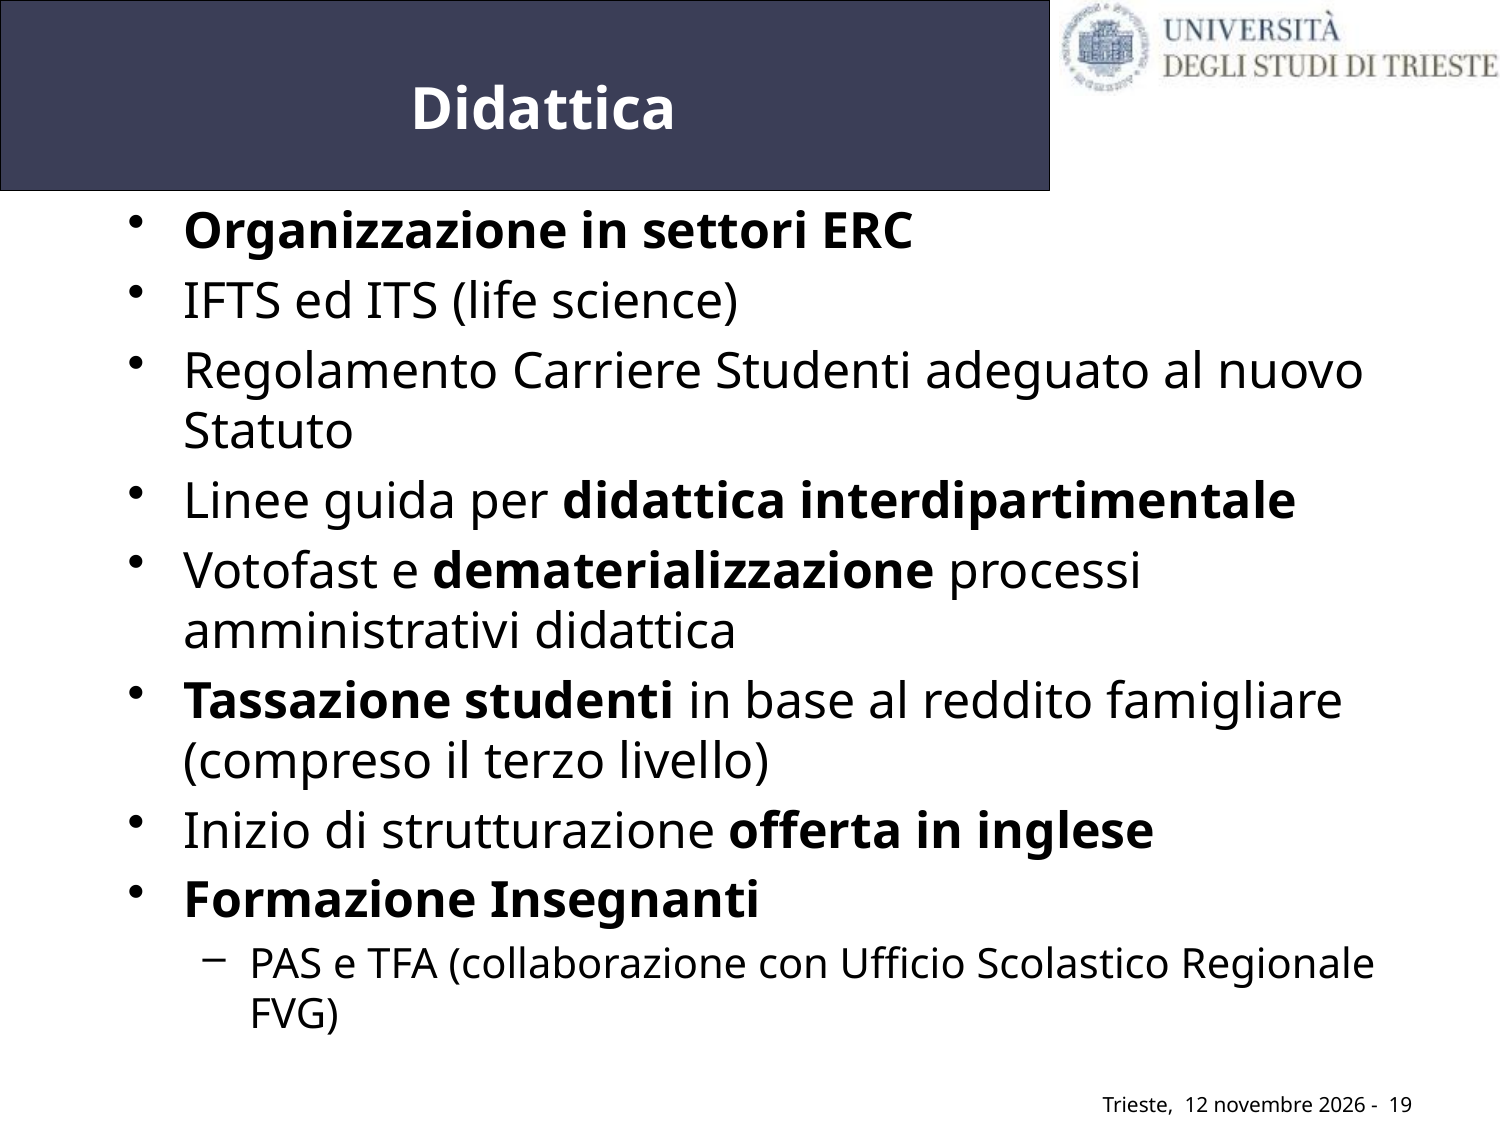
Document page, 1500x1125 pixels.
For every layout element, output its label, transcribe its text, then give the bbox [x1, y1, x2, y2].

list Organizzazione in settori ERC IFTS ed ITS (life science) Regolamento Carriere Studenti adeguato al nuovo Statuto Linee guida per didattica interdipartimentale Votofast e dematerializzazione processi amministrativi didattica Tassazione studenti in base al reddito famigliare (compreso il terzo livello) Inizio di strutturazione offerta in inglese Formazione Insegnanti PAS e TFA (collaborazione con Ufficio Scolastico Regionale FVG) [112, 190, 1450, 1050]
title Didattica [37, 41, 1050, 172]
picture [1059, 0, 1500, 96]
